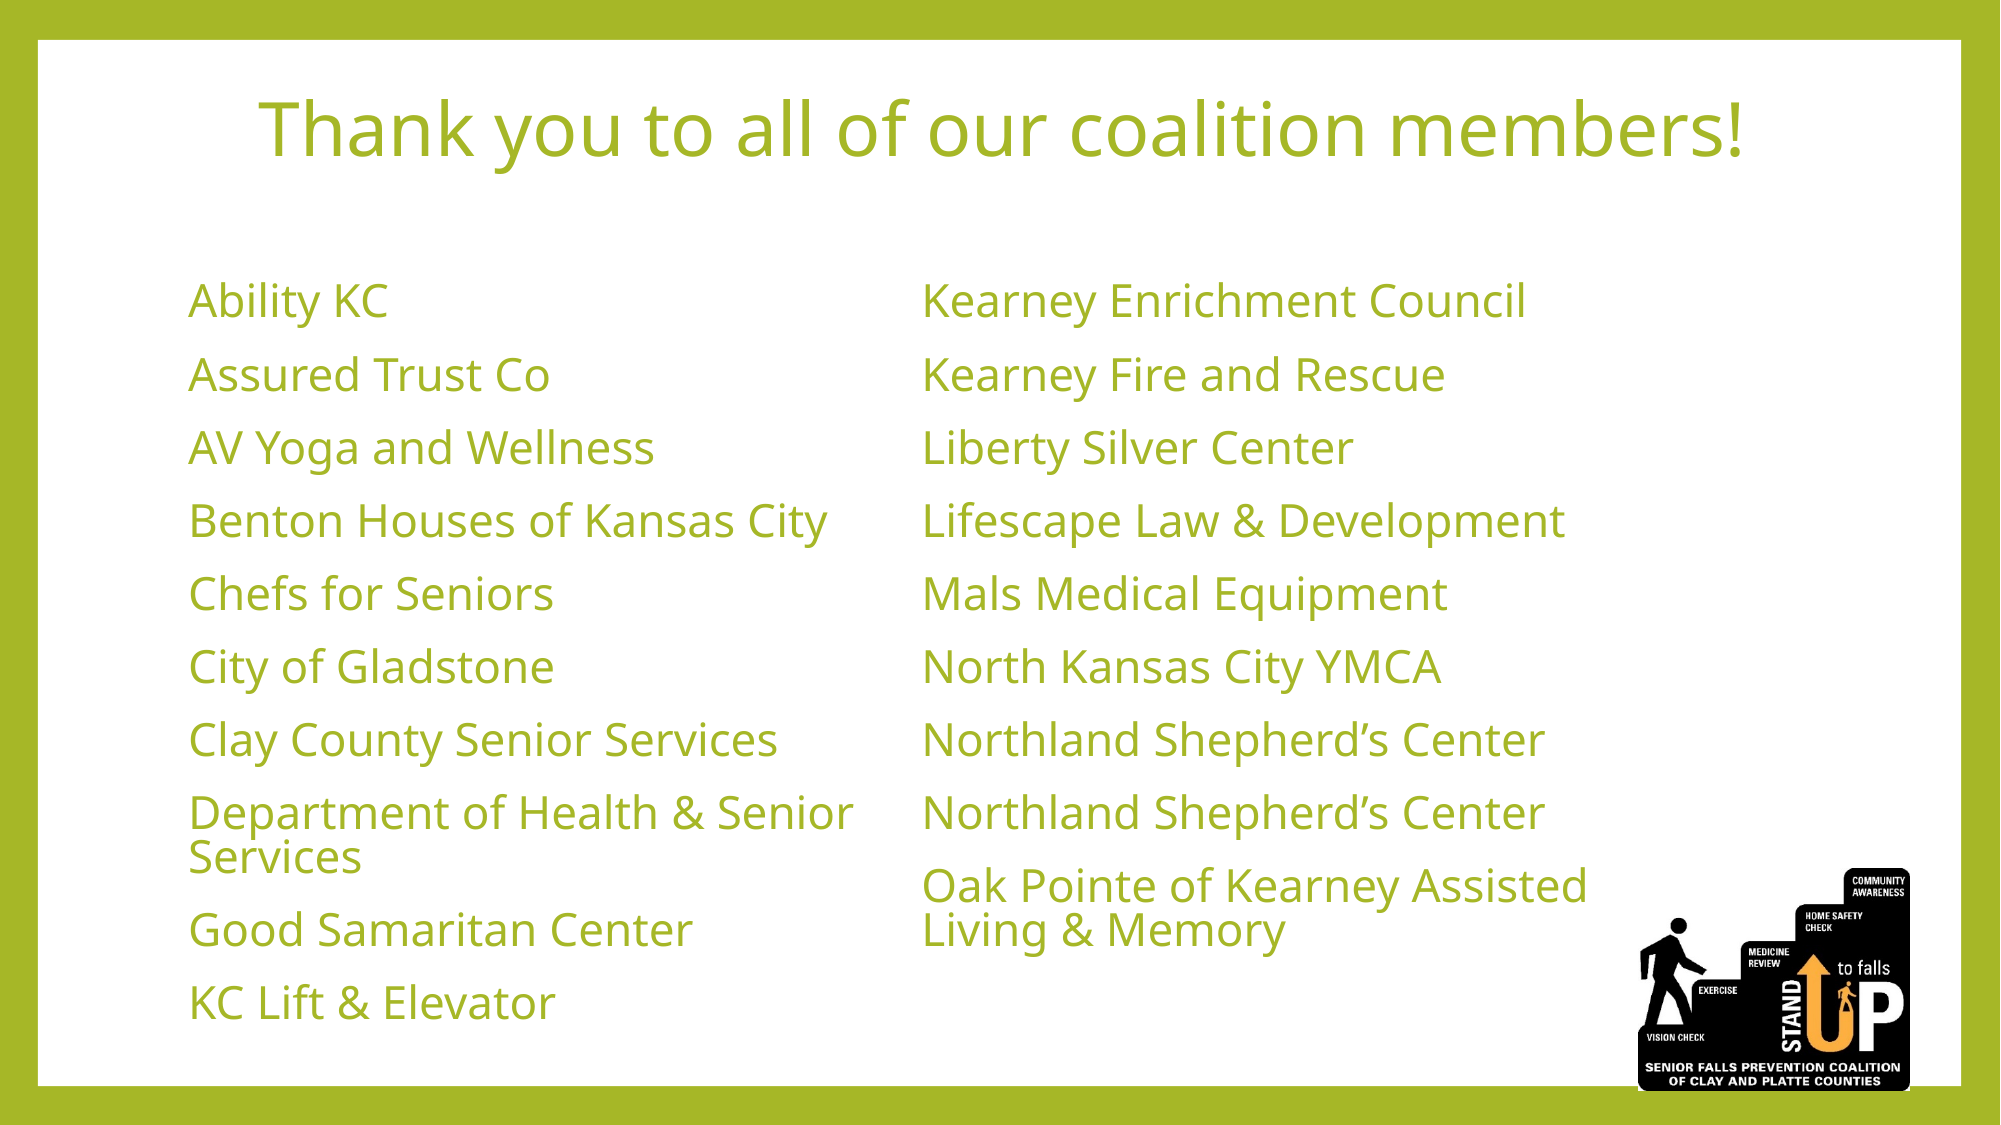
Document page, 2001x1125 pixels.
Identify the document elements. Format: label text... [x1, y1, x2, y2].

title Thank you to all of our coalition members! [173, 50, 1834, 213]
picture [1637, 868, 1910, 1092]
list Ability KC Assured Trust Co AV Yoga and Wellness Benton Houses of Kansas City Chefs for Seniors City of Gladstone Clay County Senior Services Department of Health & Senior Services Good Samaritan Center KC Lift & Elevator [173, 275, 906, 1013]
list Kearney Enrichment Council Kearney Fire and Rescue Liberty Silver Center Lifescape Law & Development Mals Medical Equipment North Kansas City YMCA Northland Shepherd’s Center Northland Shepherd’s Center Oak Pointe of Kearney Assisted Living & Memory [906, 275, 1662, 1107]
